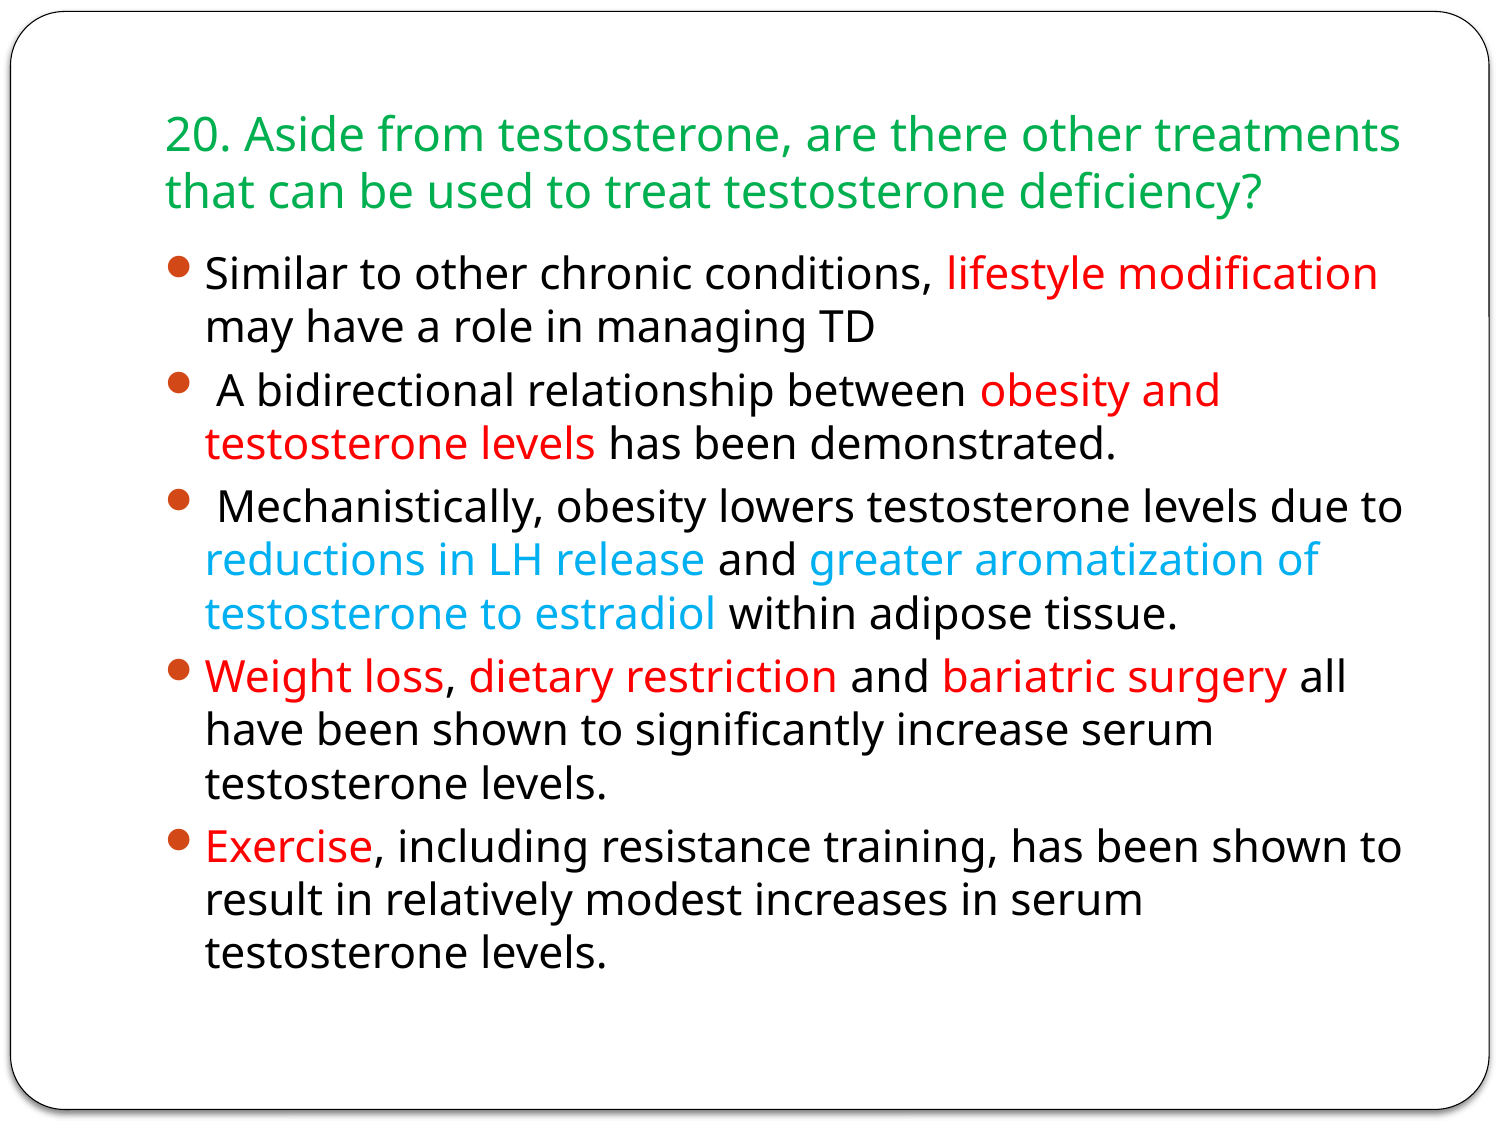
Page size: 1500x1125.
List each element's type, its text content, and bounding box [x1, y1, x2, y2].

list Similar to other chronic conditions, lifestyle modification may have a role in managing TD A bidirectional relationship between obesity and testosterone levels has been demonstrated. Mechanistically, obesity lowers testosterone levels due to reductions in LH release and greater aromatization of testosterone to estradiol within adipose tissue. Weight loss, dietary restriction and bariatric surgery all have been shown to significantly increase serum testosterone levels. Exercise, including resistance training, has been shown to result in relatively modest increases in serum testosterone levels. [150, 237, 1425, 988]
title 20. Aside from testosterone, are there other treatments that can be used to treat testosterone deficiency? [150, 45, 1425, 233]
